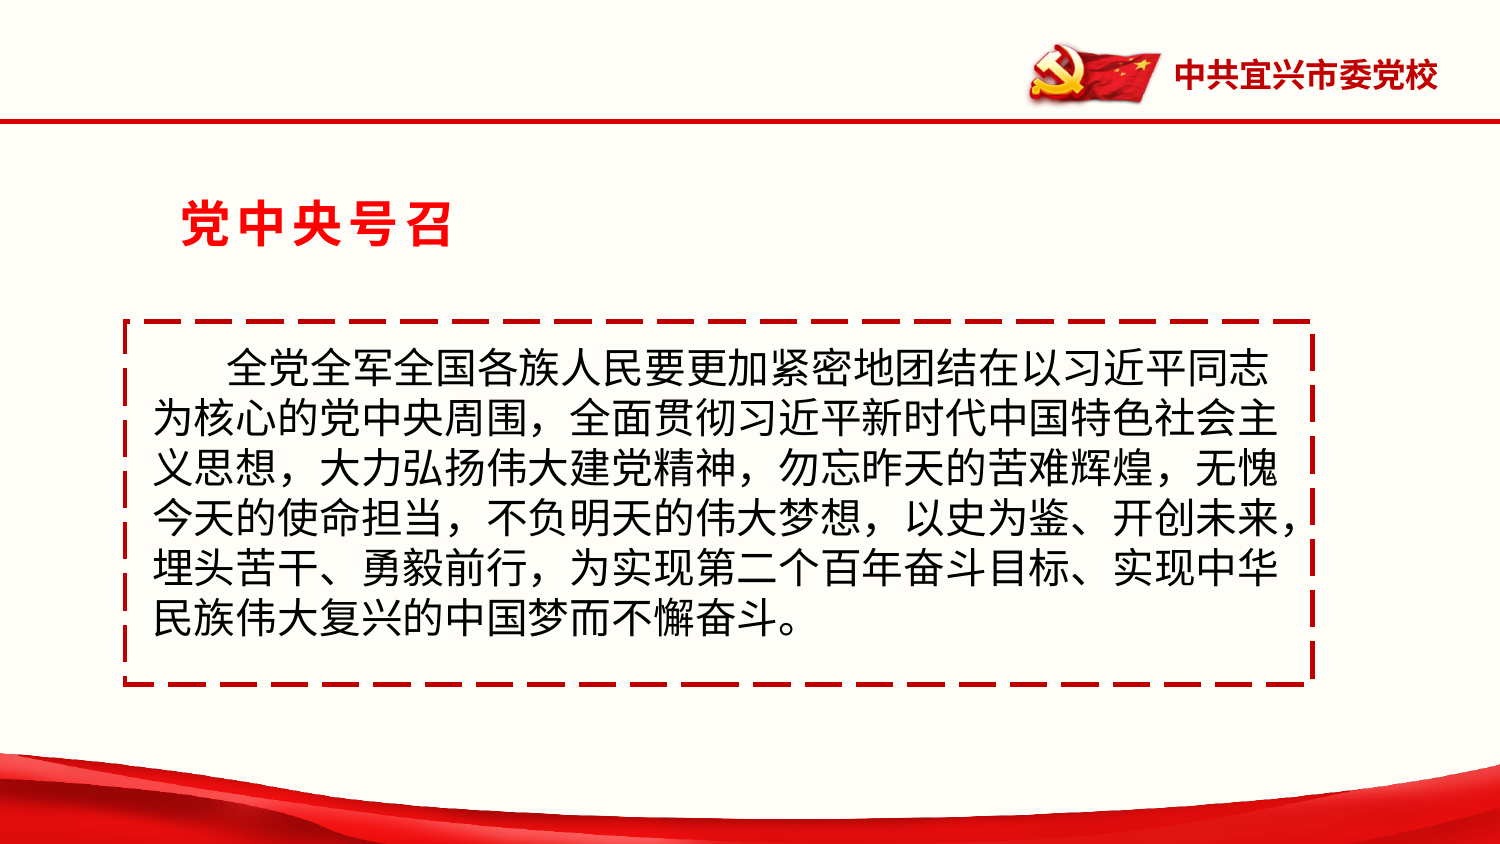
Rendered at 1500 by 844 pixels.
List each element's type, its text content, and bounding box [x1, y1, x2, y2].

text_box 党中央号召 [165, 185, 876, 261]
picture [0, 746, 1500, 844]
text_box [124, 321, 1313, 685]
picture [1012, 34, 1163, 110]
